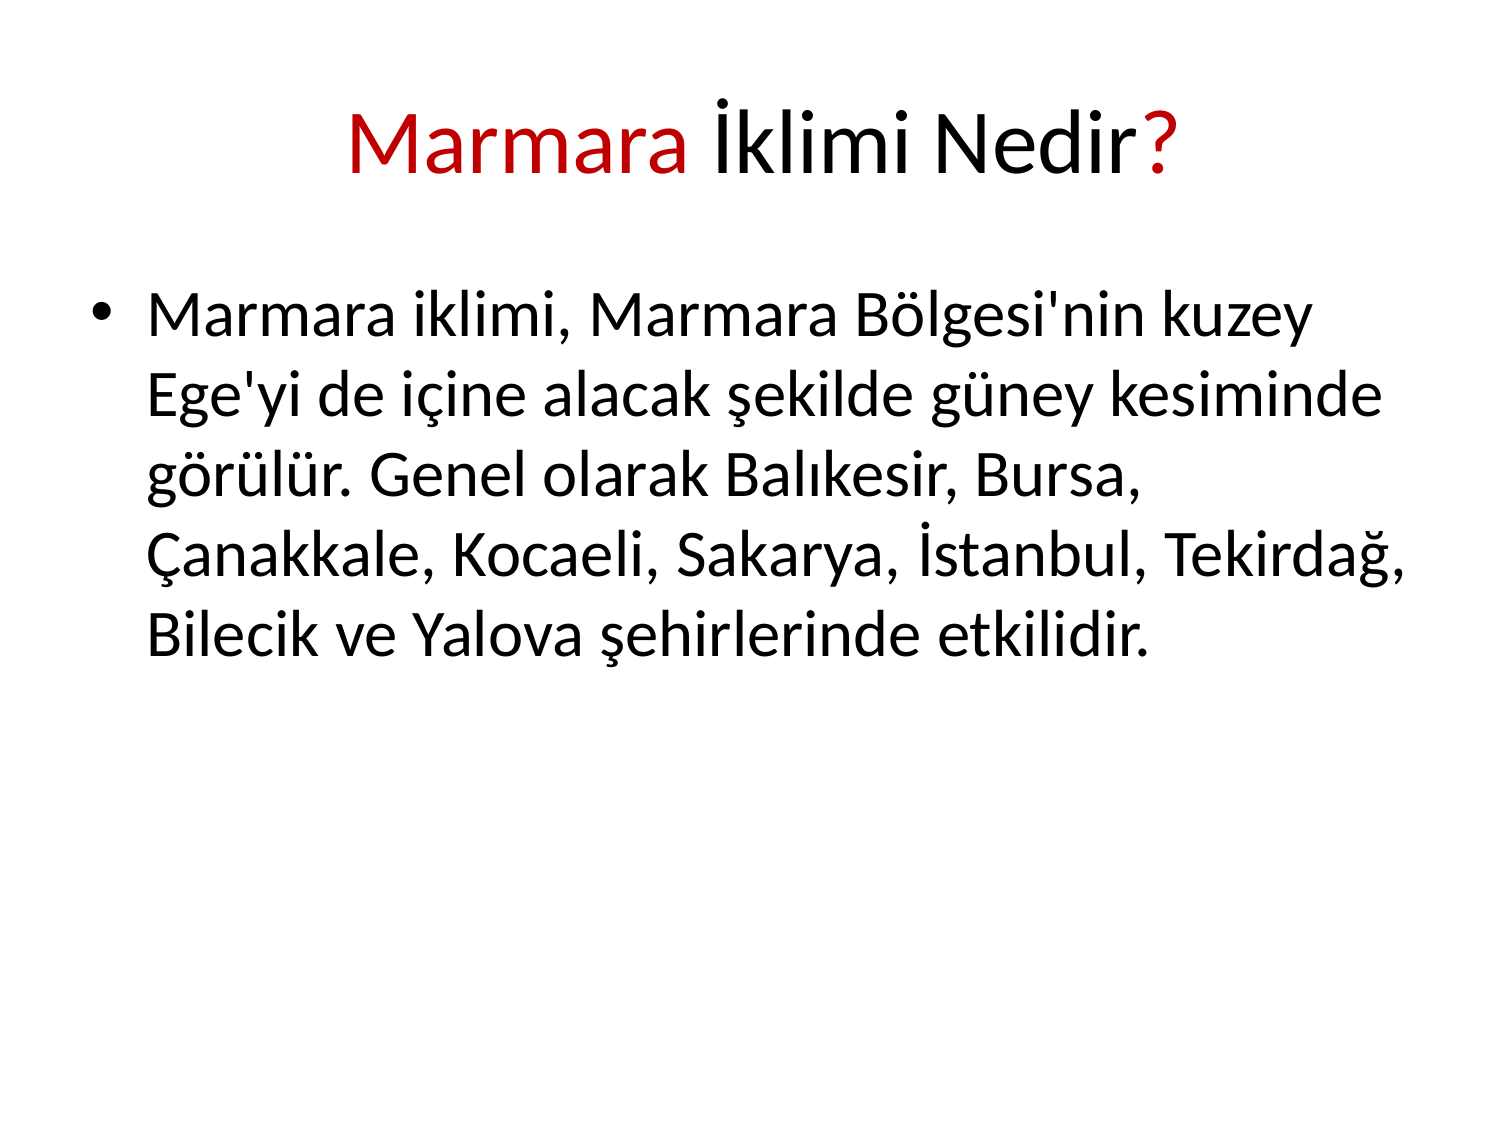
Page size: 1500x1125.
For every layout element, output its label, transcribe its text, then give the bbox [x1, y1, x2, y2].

title Marmara İklimi Nedir? [88, 42, 1439, 231]
list Marmara iklimi, Marmara Bölgesi'nin kuzey Ege'yi de içine alacak şekilde güney kesiminde görülür. Genel olarak Balıkesir, Bursa, Çanakkale, Kocaeli, Sakarya, İstanbul, Tekirdağ, Bilecik ve Yalova şehirlerinde etkilidir. [75, 262, 1425, 1005]
